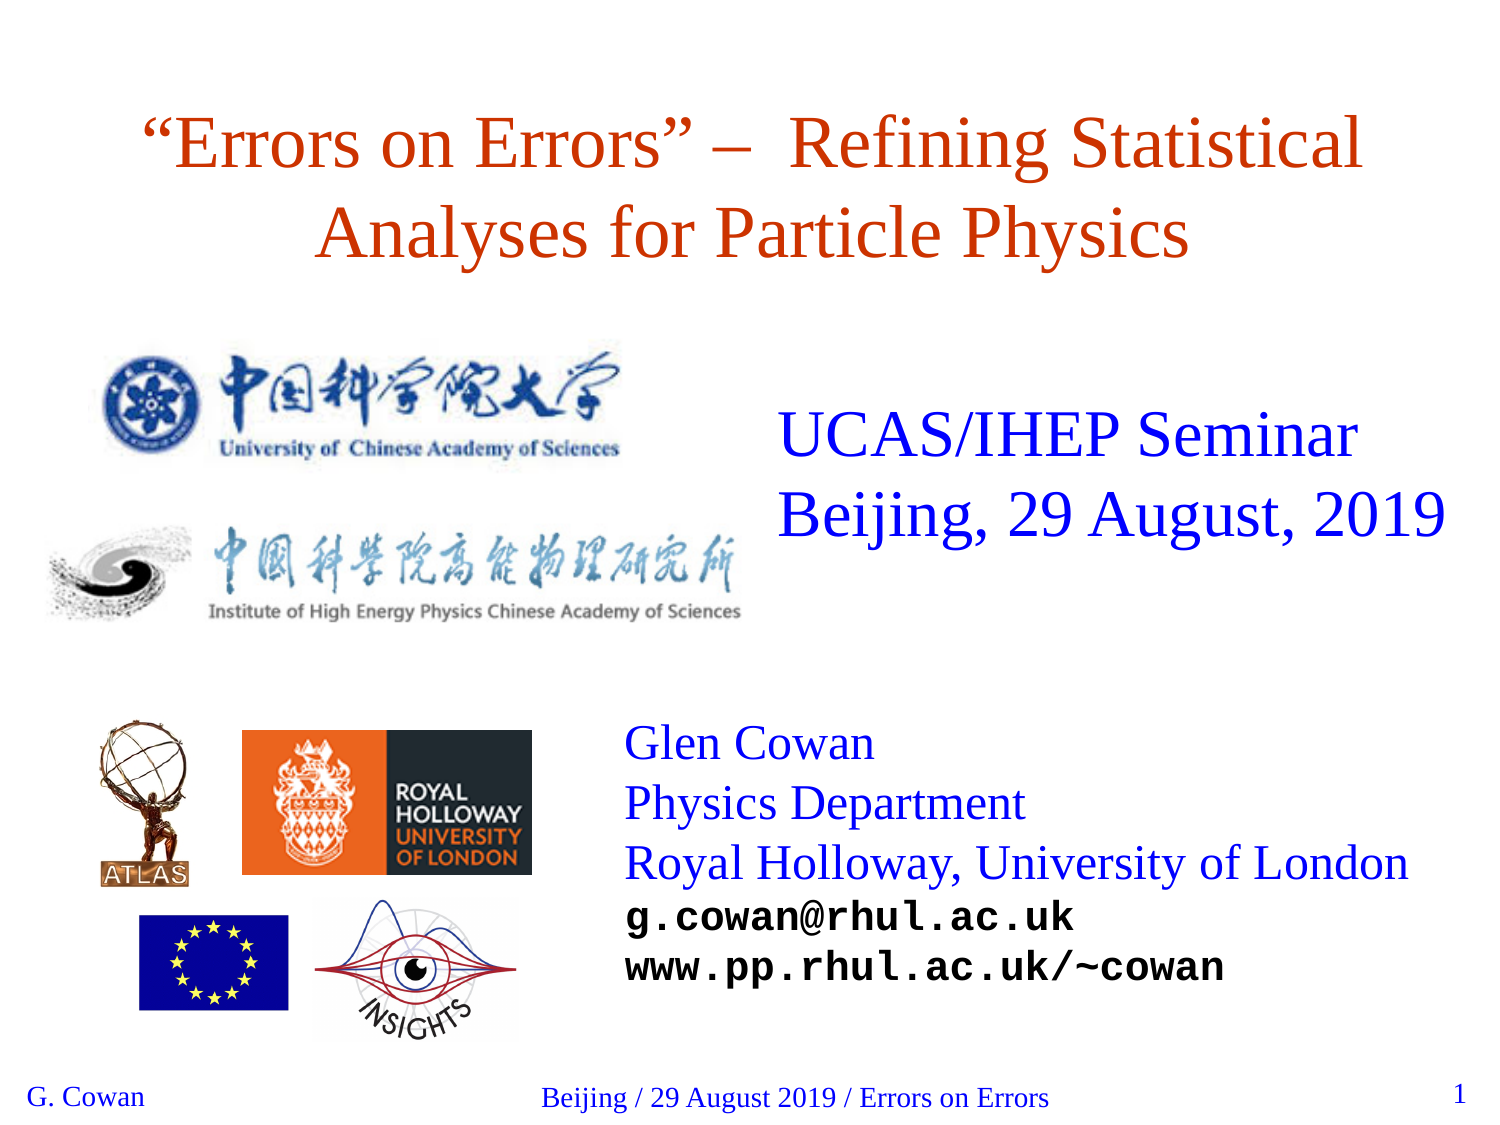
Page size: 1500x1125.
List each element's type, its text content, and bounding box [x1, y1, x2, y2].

text_box Glen Cowan Physics Department Royal Holloway, University of London g.cowan@rhul.ac.uk www.pp.rhul.ac.uk/~cowan [609, 701, 1425, 997]
picture [312, 897, 519, 1043]
text_box “Errors on Errors” – Refining Statistical Analyses for Particle Physics [123, 55, 1383, 311]
slide_number 1 [927, 1066, 1483, 1125]
text_box UCAS/IHEP Seminar Beijing, 29 August, 2019 [762, 382, 1467, 558]
footer Beijing / 29 August 2019 / Errors on Errors [312, 1070, 927, 1125]
slide_number G. Cowan [11, 1069, 253, 1114]
picture [242, 729, 532, 875]
picture [33, 205, 751, 650]
picture [137, 914, 289, 1012]
picture [83, 714, 202, 892]
